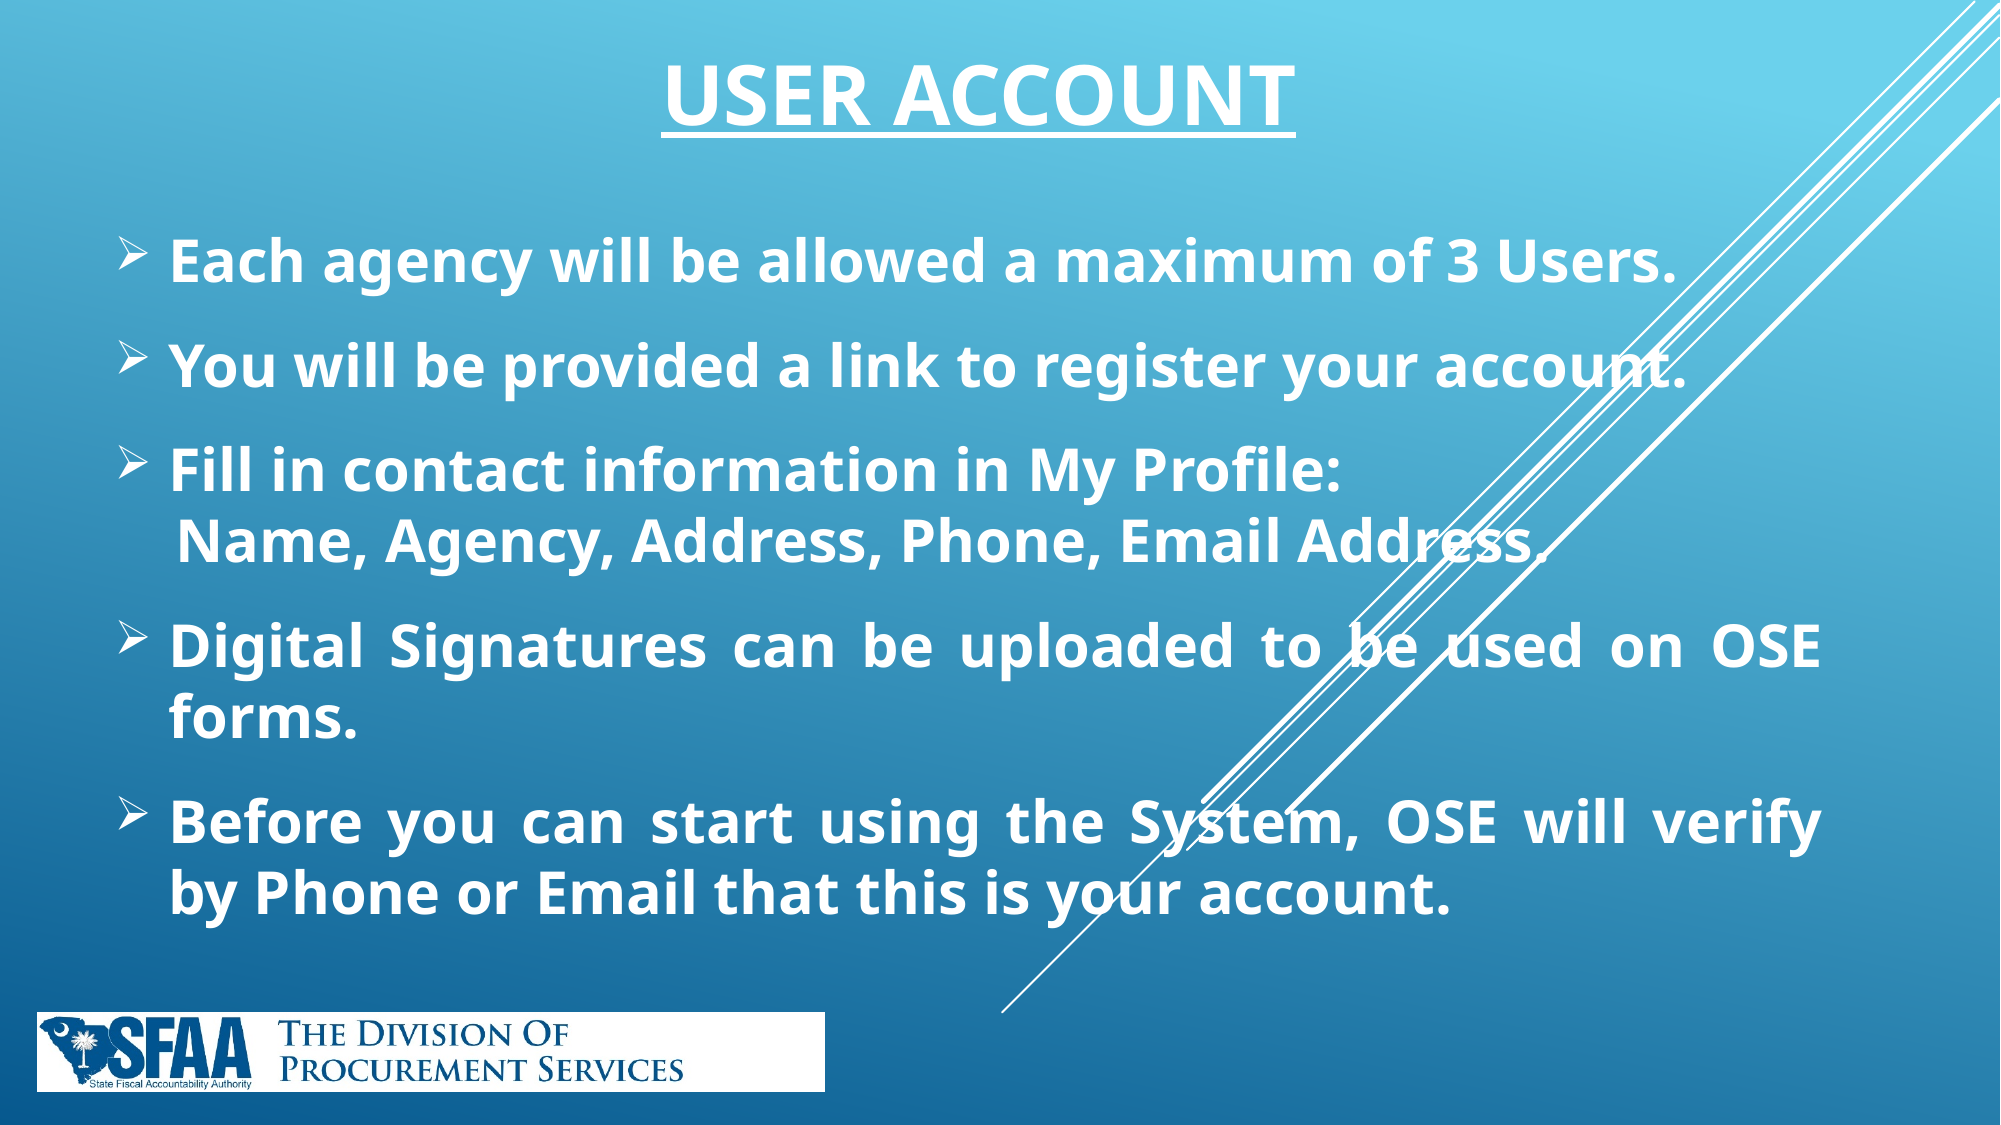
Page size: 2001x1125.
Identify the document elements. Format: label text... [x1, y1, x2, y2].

title user account [117, 49, 1840, 150]
picture [37, 1012, 826, 1092]
subtitle Each agency will be allowed a maximum of 3 Users. You will be provided a link to register your account. Fill in contact information in My Profile: Name, Agency, Address, Phone, Email Address. Digital Signatures can be uploaded to be used on OSE forms. Before you can start using the System, OSE will verify by Phone or Email that this is your account. [99, 215, 1840, 942]
